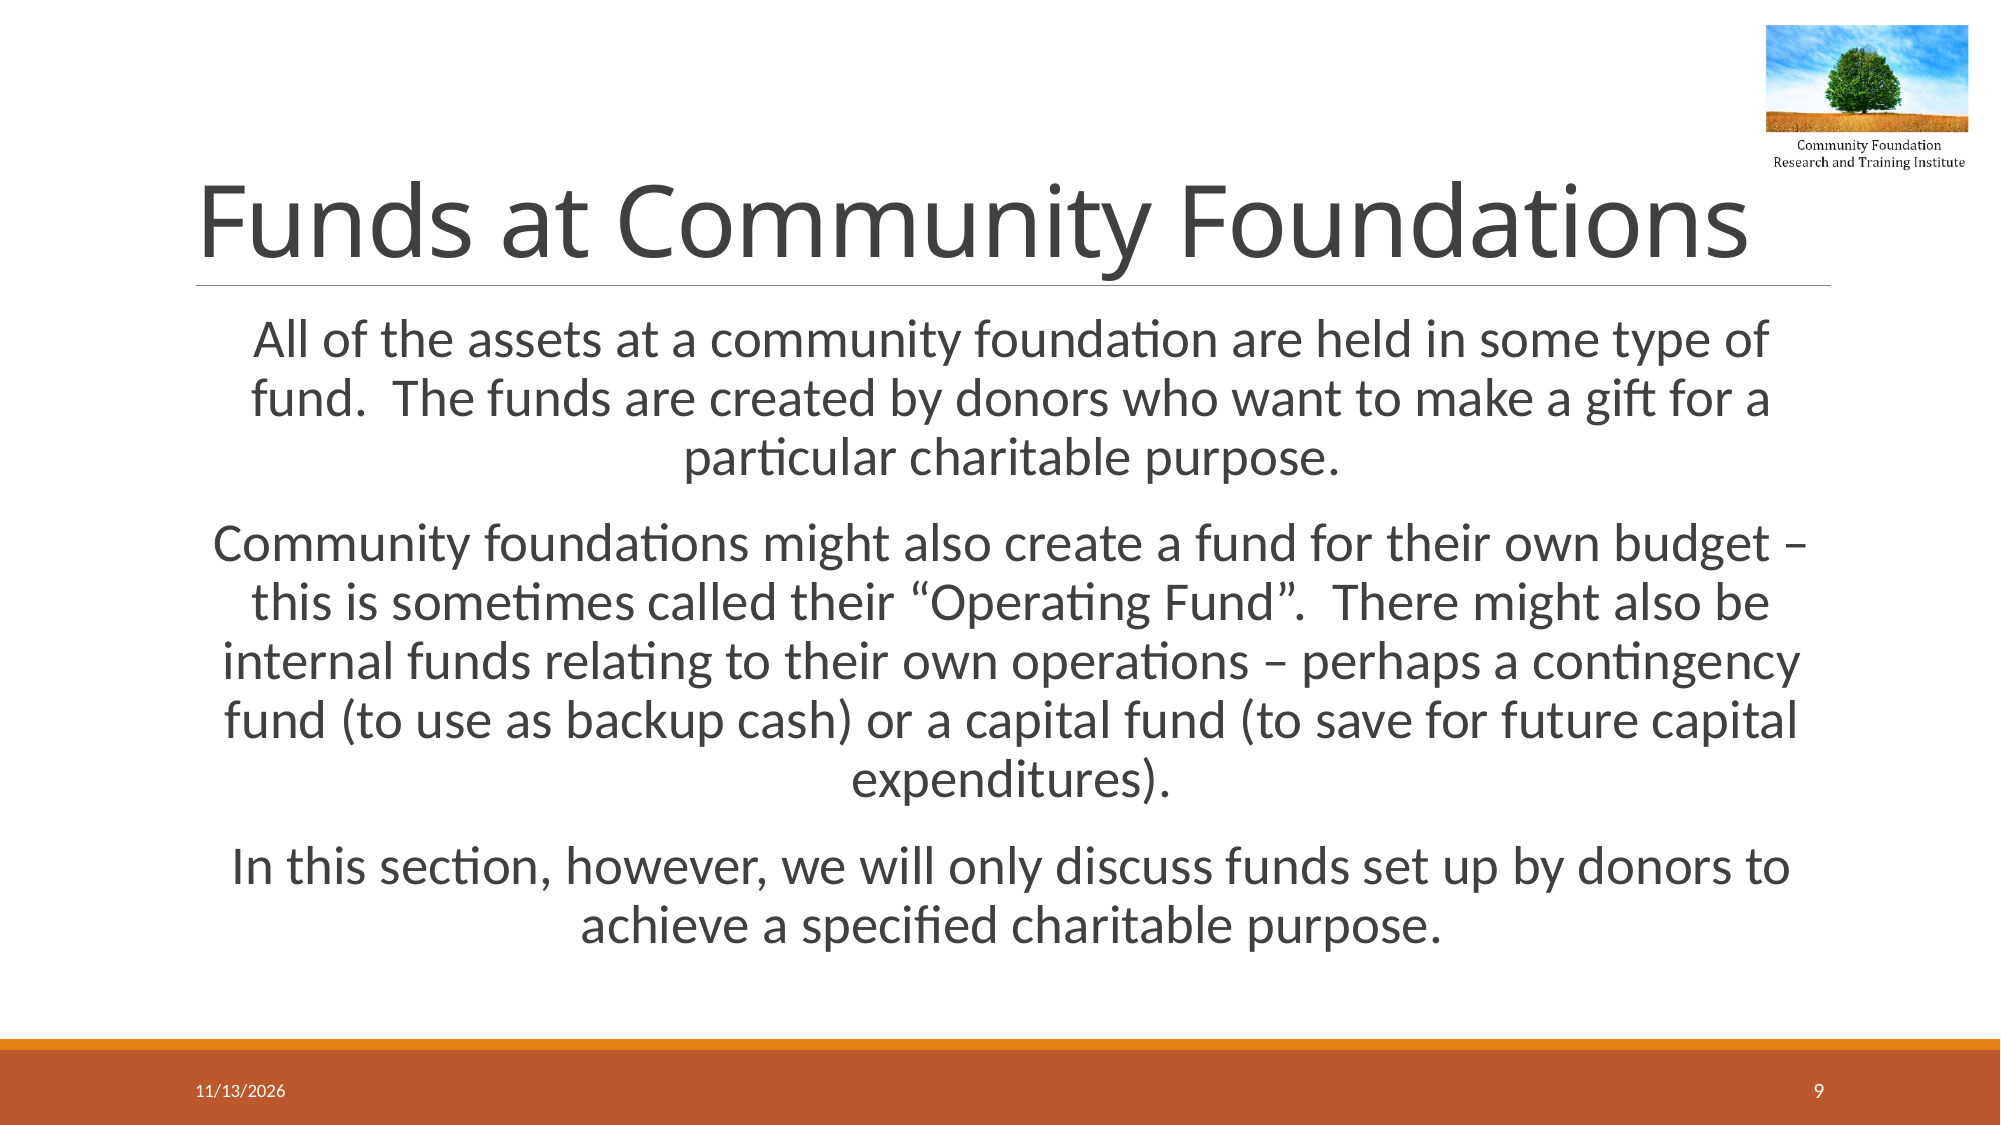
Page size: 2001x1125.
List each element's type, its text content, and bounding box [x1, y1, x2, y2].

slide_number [180, 1059, 586, 1120]
picture [1733, 0, 2000, 187]
title Funds at Community Foundations [180, 47, 1830, 285]
list All of the assets at a community foundation are held in some type of fund. The funds are created by donors who want to make a gift for a particular charitable purpose. Community foundations might also create a fund for their own budget – this is sometimes called their “Operating Fund”. There might also be internal funds relating to their own operations – perhaps a contingency fund (to use as backup cash) or a capital fund (to save for future capital expenditures). In this section, however, we will only discuss funds set up by donors to achieve a specified charitable purpose. [180, 302, 1830, 963]
slide_number 9 [1624, 1059, 1840, 1120]
